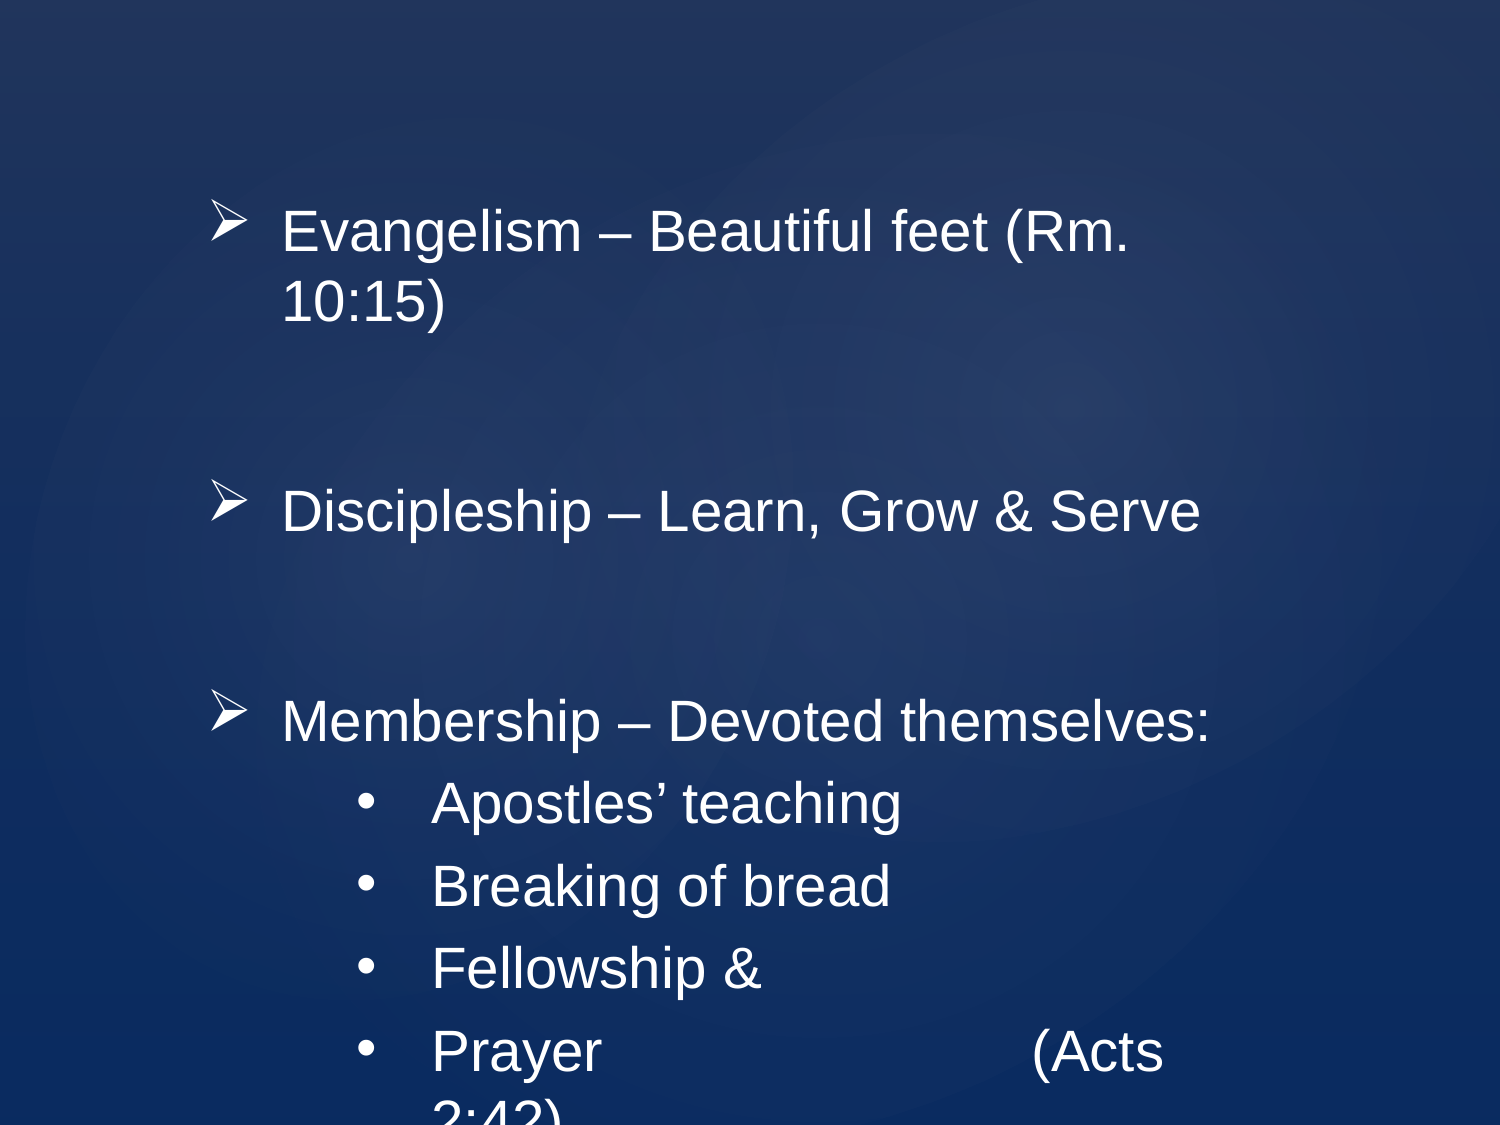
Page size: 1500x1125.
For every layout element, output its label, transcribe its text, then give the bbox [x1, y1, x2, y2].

text_box Evangelism – Beautiful feet (Rm. 10:15) Discipleship – Learn, Grow & Serve Membership – Devoted themselves: Apostles’ teaching Breaking of bread Fellowship & Prayer (Acts 2:42) [191, 185, 1327, 1125]
